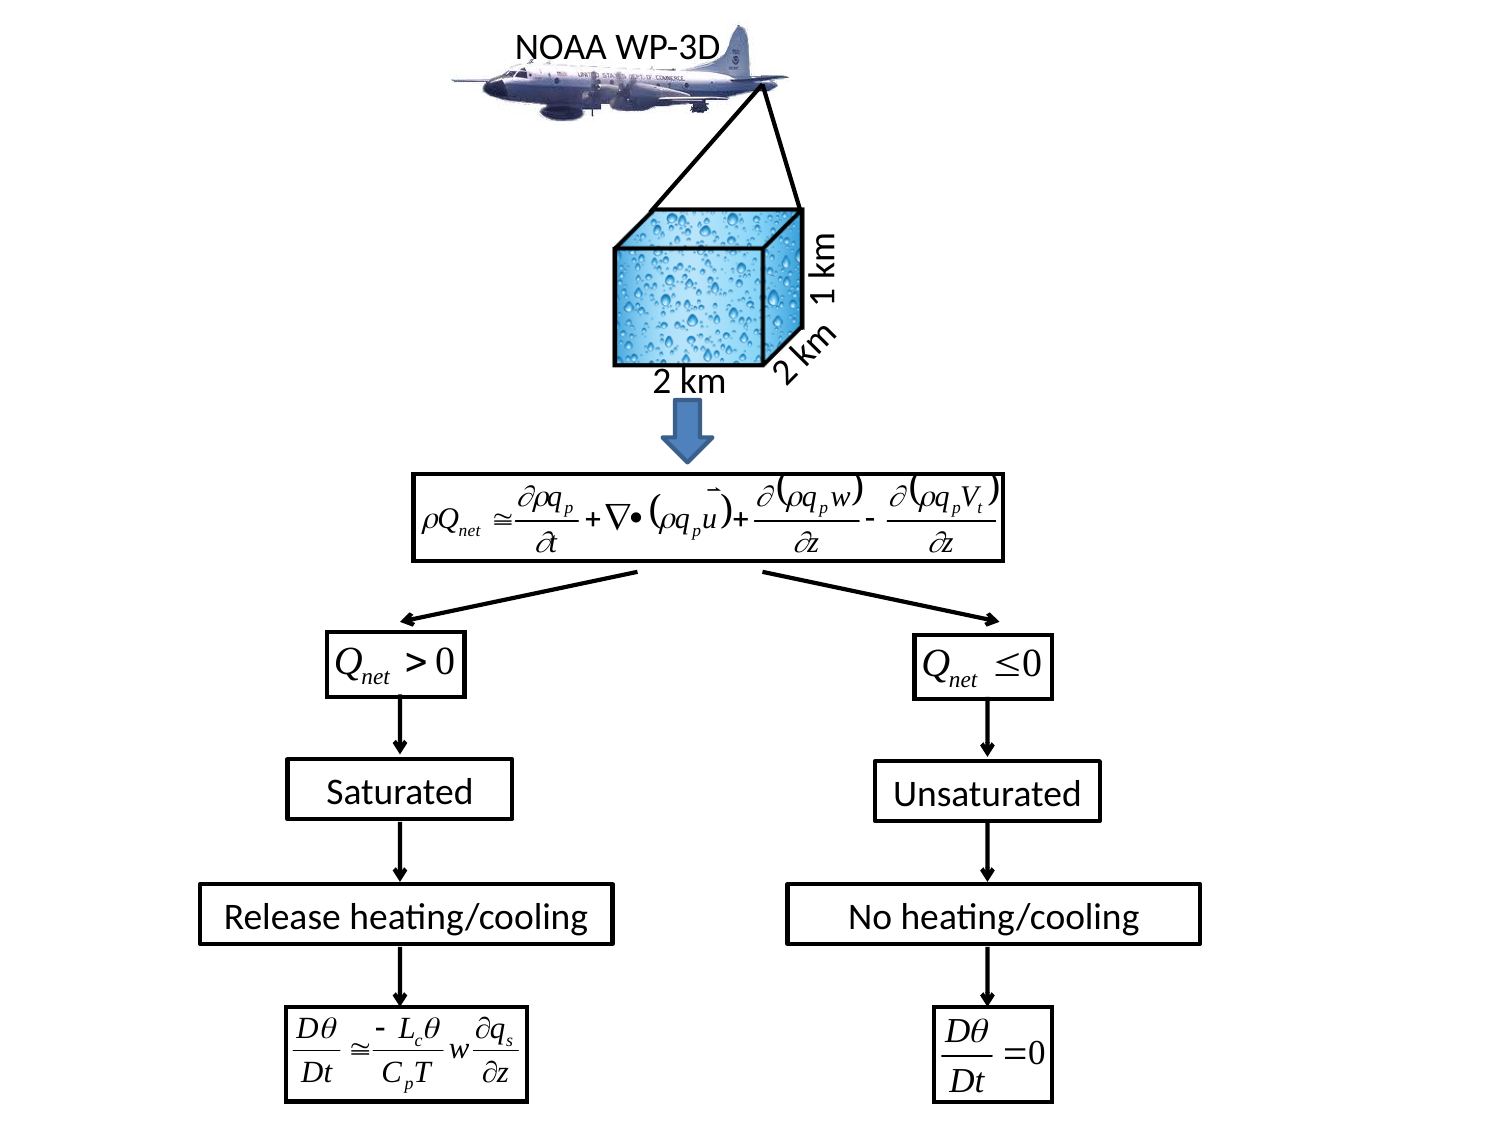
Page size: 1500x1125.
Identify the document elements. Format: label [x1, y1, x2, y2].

text_box [199, 14, 1201, 1101]
